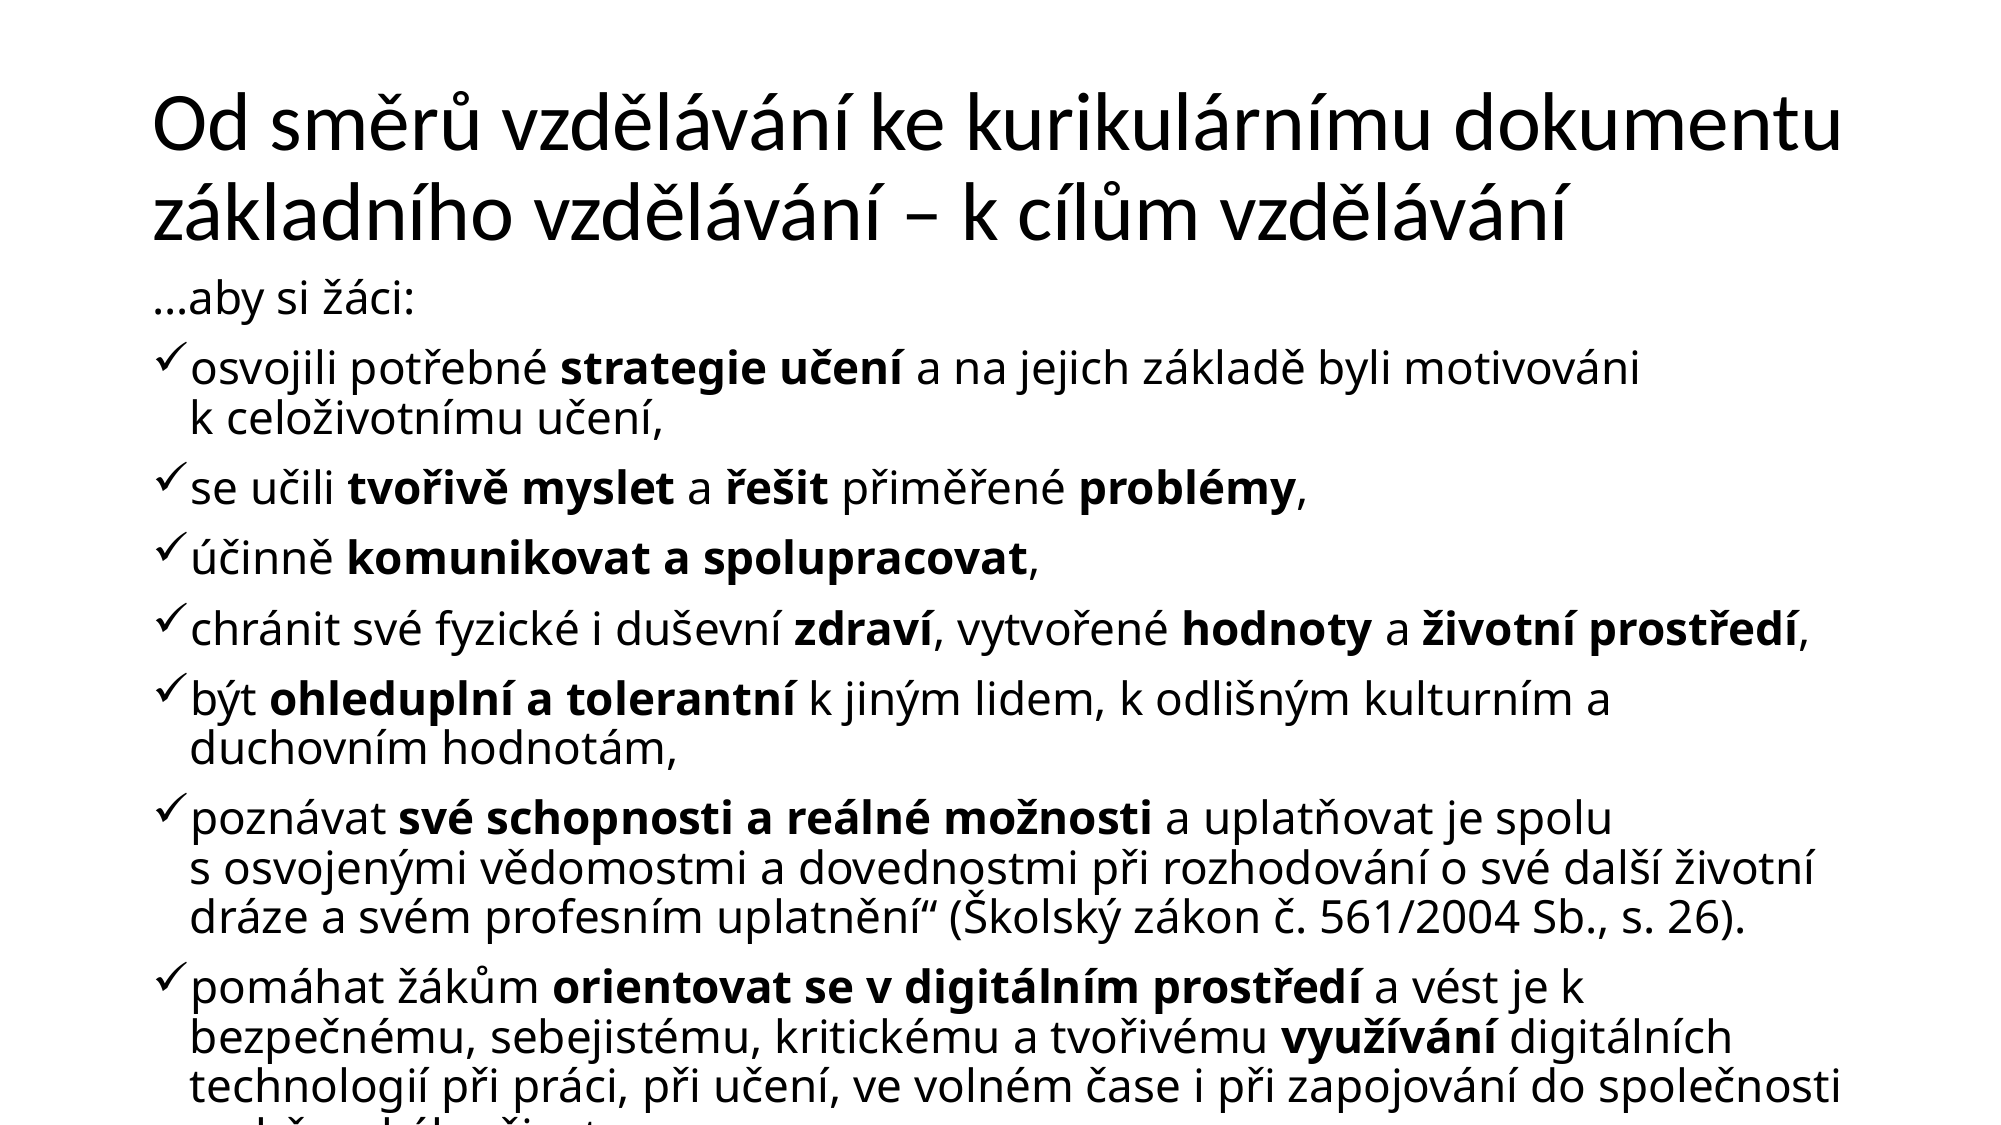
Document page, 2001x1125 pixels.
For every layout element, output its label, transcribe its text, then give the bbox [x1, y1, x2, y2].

list …aby si žáci: osvojili potřebné strategie učení a na jejich základě byli motivováni k celoživotnímu učení, se učili tvořivě myslet a řešit přiměřené problémy, účinně komunikovat a spolupracovat, chránit své fyzické i duševní zdraví, vytvořené hodnoty a životní prostředí, být ohleduplní a tolerantní k jiným lidem, k odlišným kulturním a duchovním hodnotám, poznávat své schopnosti a reálné možnosti a uplatňovat je spolu s osvojenými vědomostmi a dovednostmi při rozhodování o své další životní dráze a svém profesním uplatnění“ (Školský zákon č. 561/2004 Sb., s. 26). pomáhat žákům orientovat se v digitálním prostředí a vést je k bezpečnému, sebejistému, kritickému a tvořivému využívání digitálních technologií při práci, při učení, ve volném čase i při zapojování do společnosti a občanského života [137, 267, 1863, 1014]
title Od směrů vzdělávání ke kurikulárnímu dokumentu základního vzdělávání – k cílům vzdělávání [137, 59, 1863, 267]
